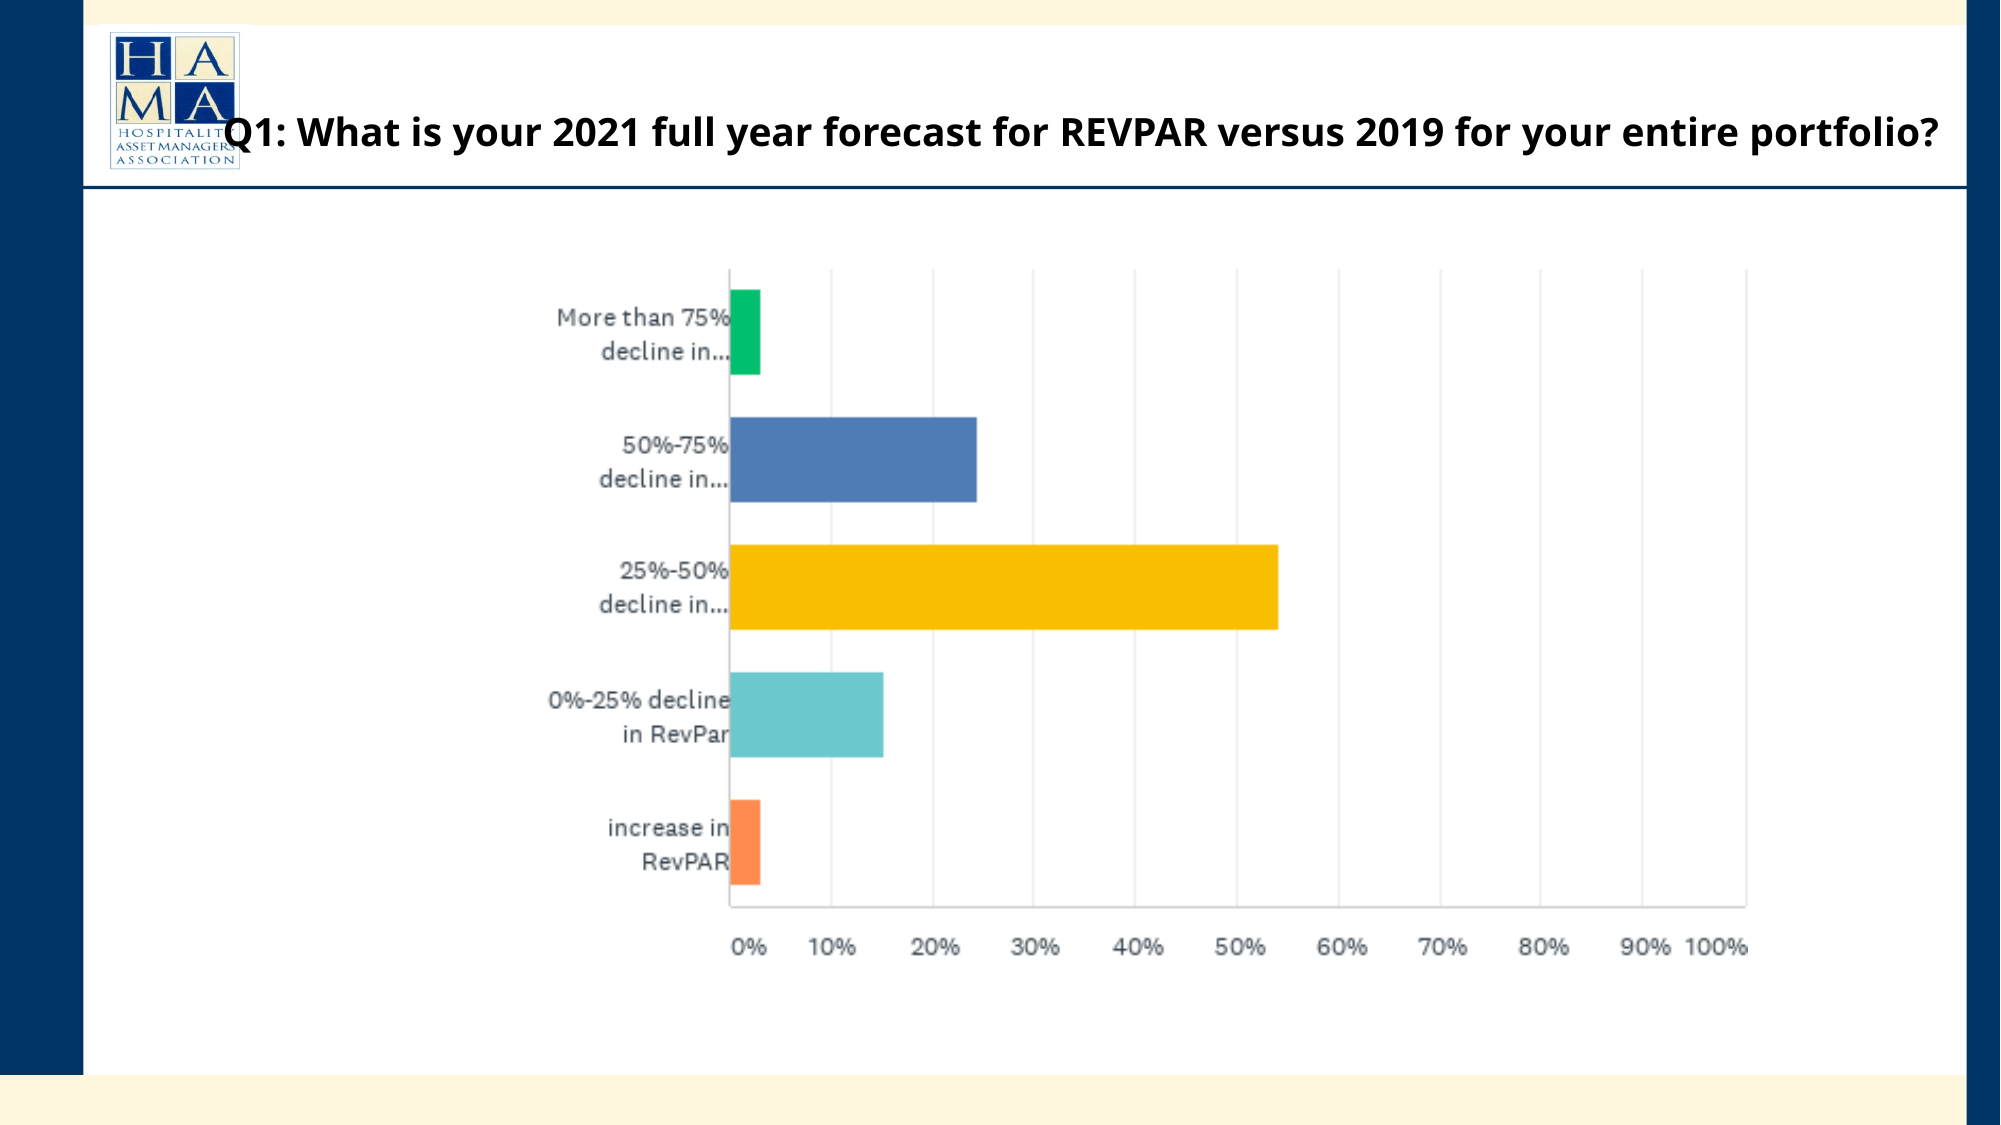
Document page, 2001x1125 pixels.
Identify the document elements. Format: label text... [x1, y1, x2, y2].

picture [99, 24, 250, 75]
picture [487, 269, 1749, 1013]
title Q1: What is your 2021 full year forecast for REVPAR versus 2019 for your entire portfolio? [83, 75, 1967, 188]
